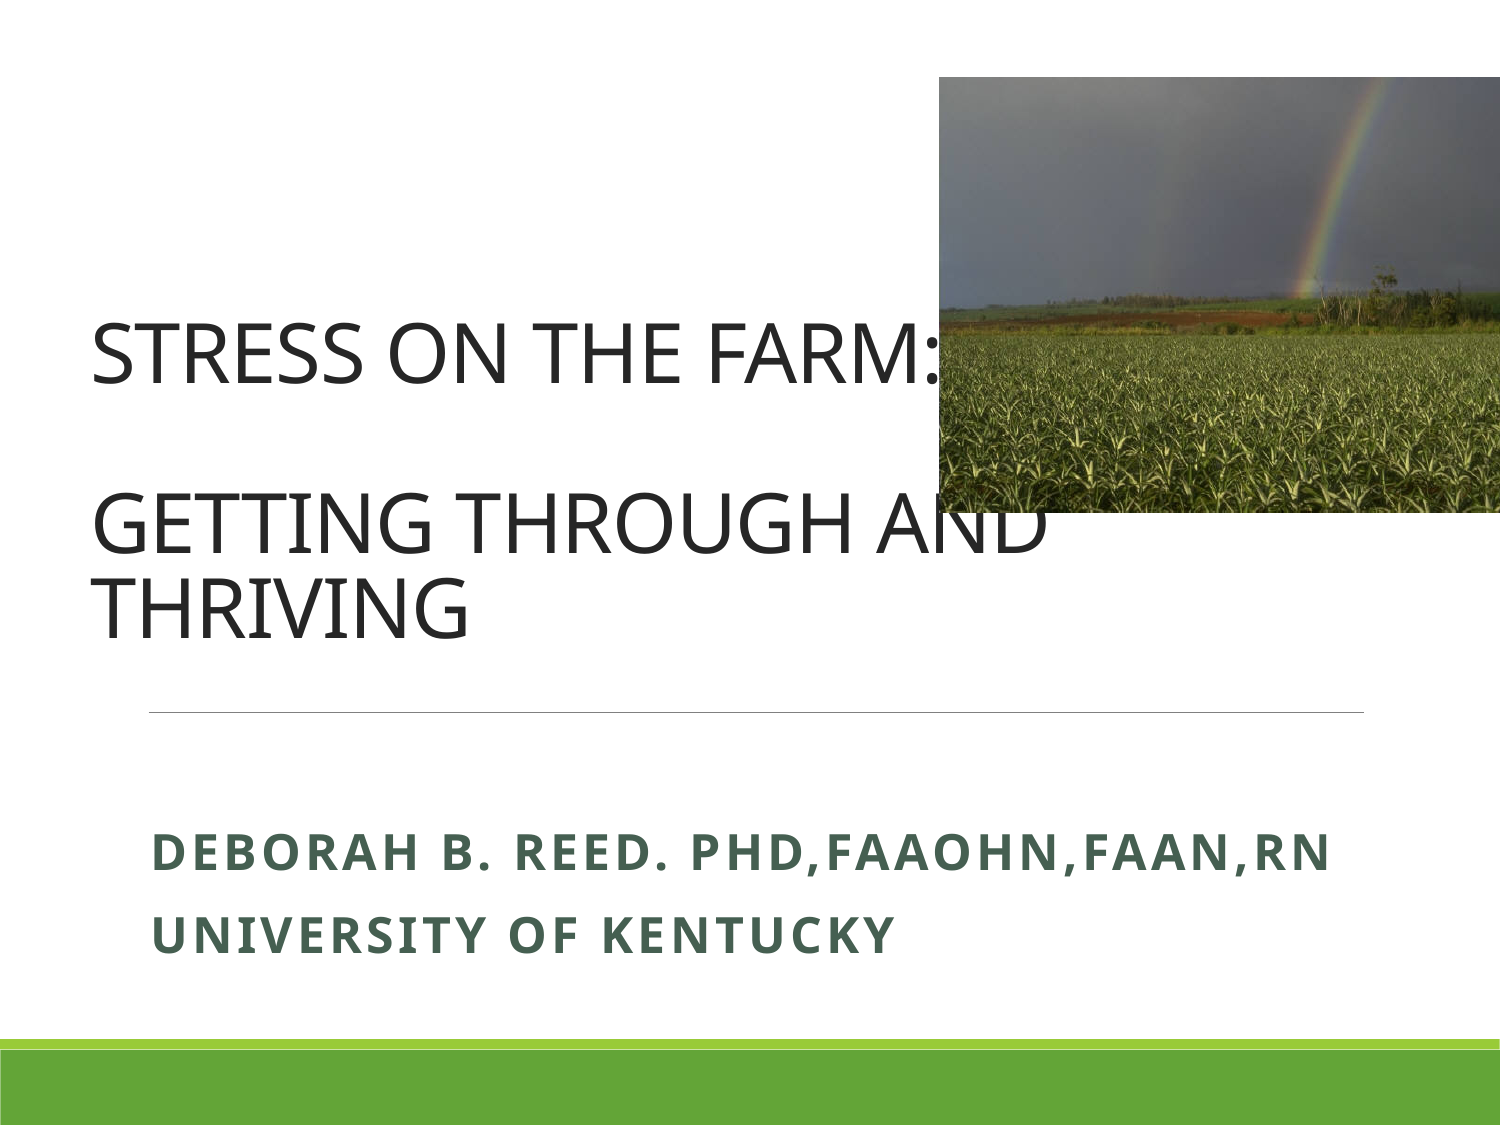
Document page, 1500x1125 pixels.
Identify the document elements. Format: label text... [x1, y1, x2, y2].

picture [939, 77, 1500, 513]
subtitle DEBORAH B. REED. Phd,faaohn,faan,rn University of Kentucky [135, 730, 1373, 919]
title STRESS ON THE FARM: GETTING THROUGH AND THRIVING [75, 137, 1313, 663]
